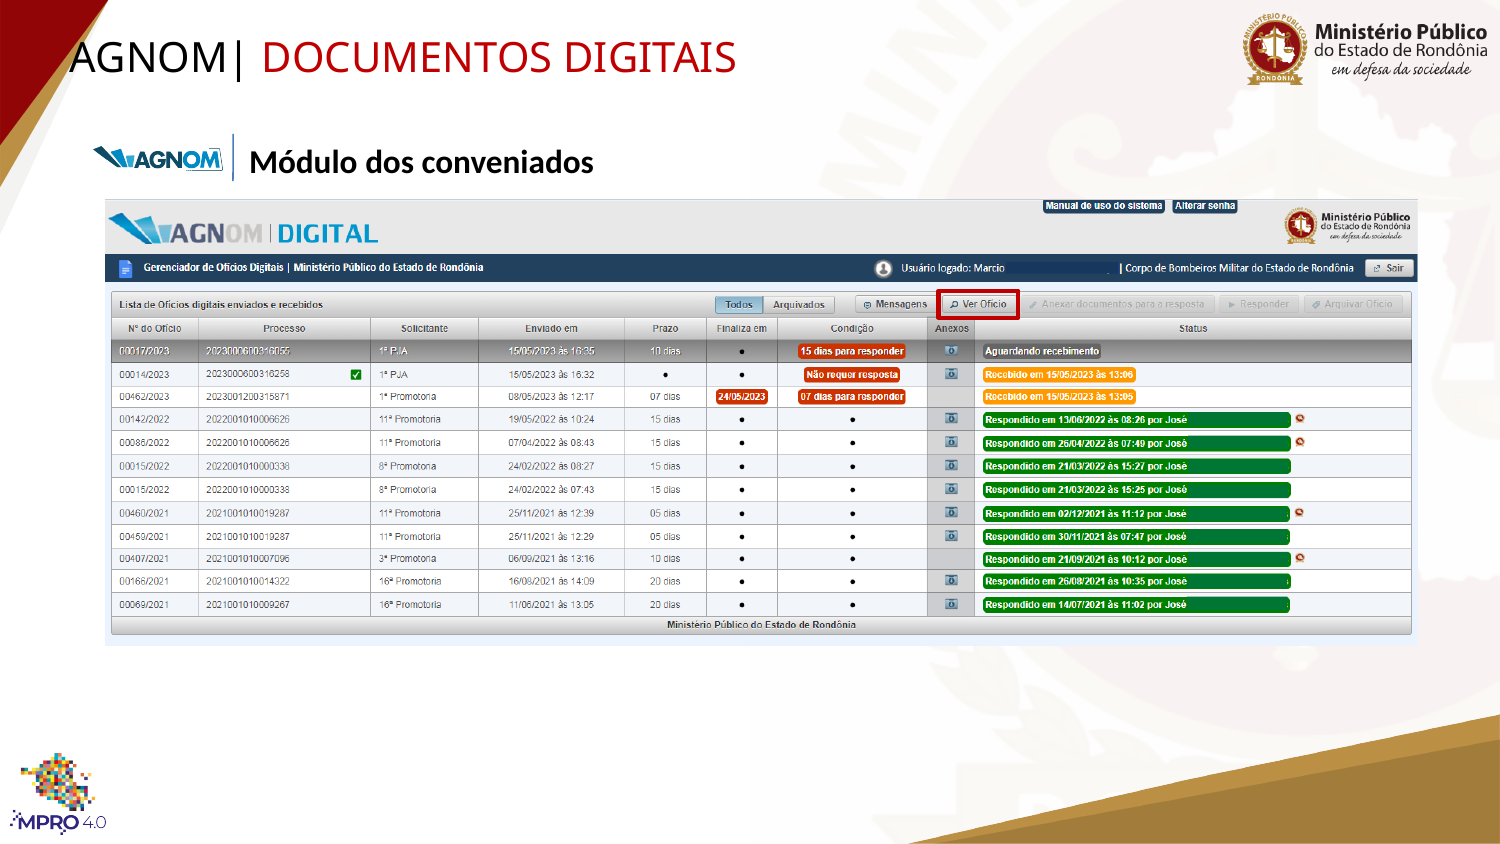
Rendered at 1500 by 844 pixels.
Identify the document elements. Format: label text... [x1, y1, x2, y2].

text_box AGNOM| DOCUMENTOS DIGITAIS [113, 23, 744, 89]
picture [10, 752, 106, 836]
text_box Módulo dos conveniados [234, 132, 744, 188]
picture [0, 0, 1500, 844]
